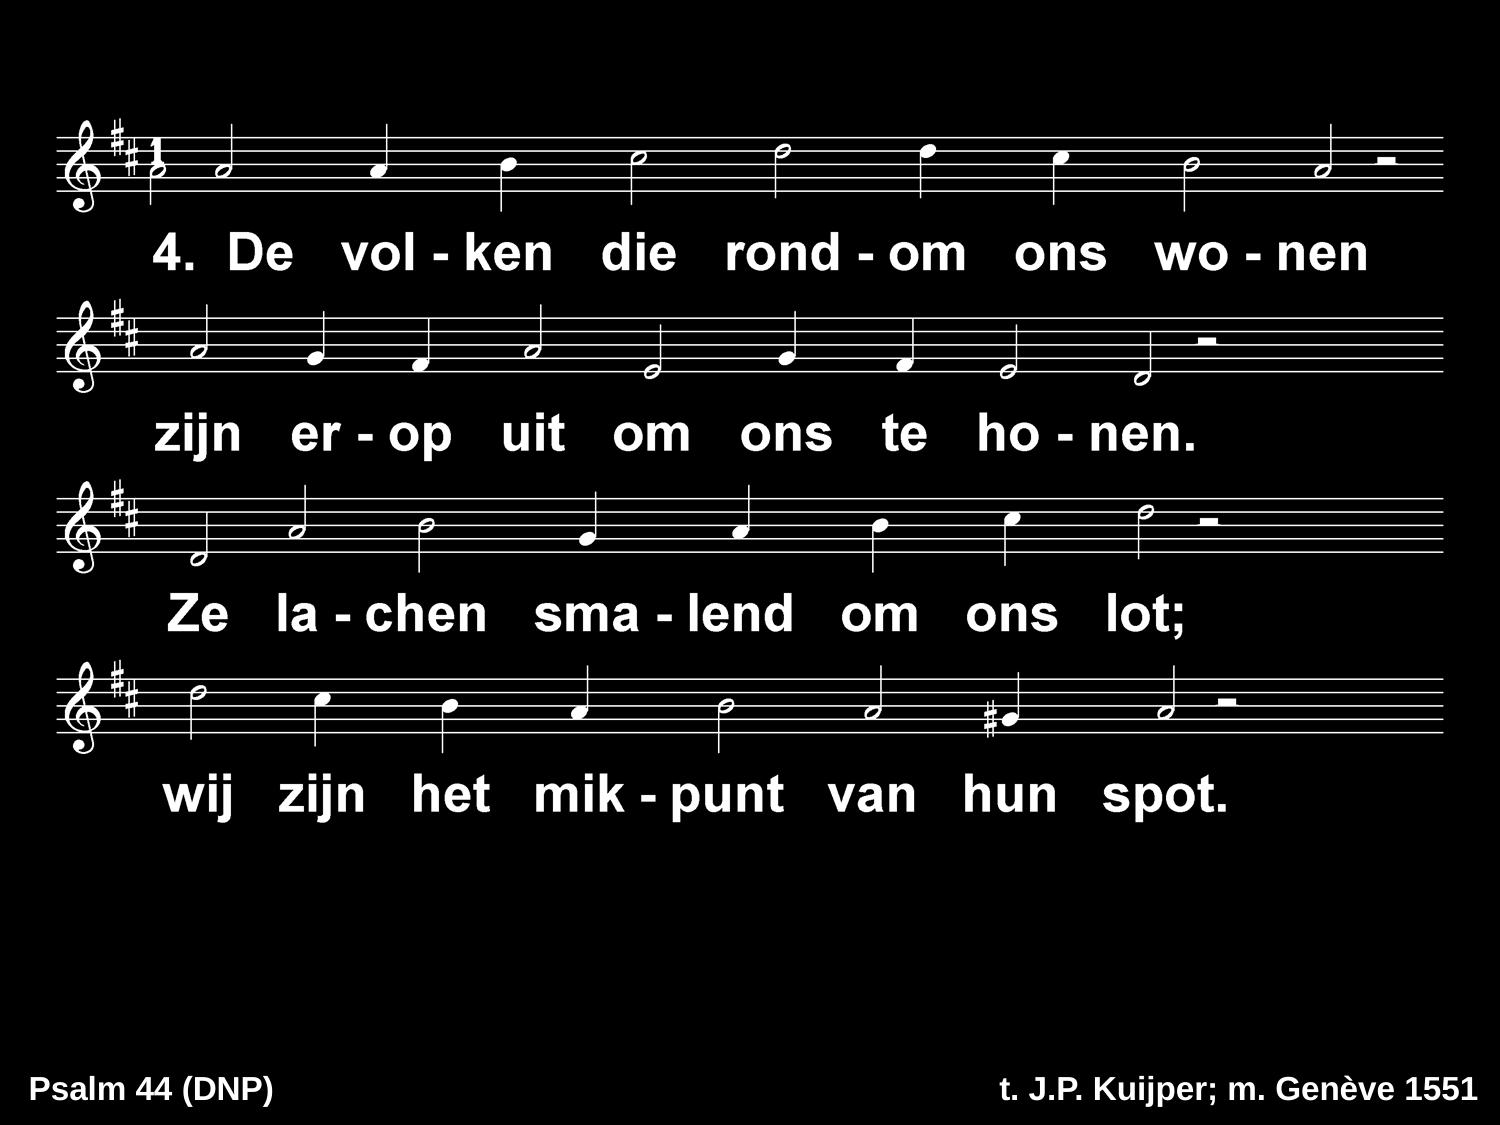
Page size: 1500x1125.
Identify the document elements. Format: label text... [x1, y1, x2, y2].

text_box Psalm 44 (DNP) t. J.P. Kuijper; m. Genève 1551 [13, 1059, 1495, 1115]
picture [42, 103, 1458, 838]
